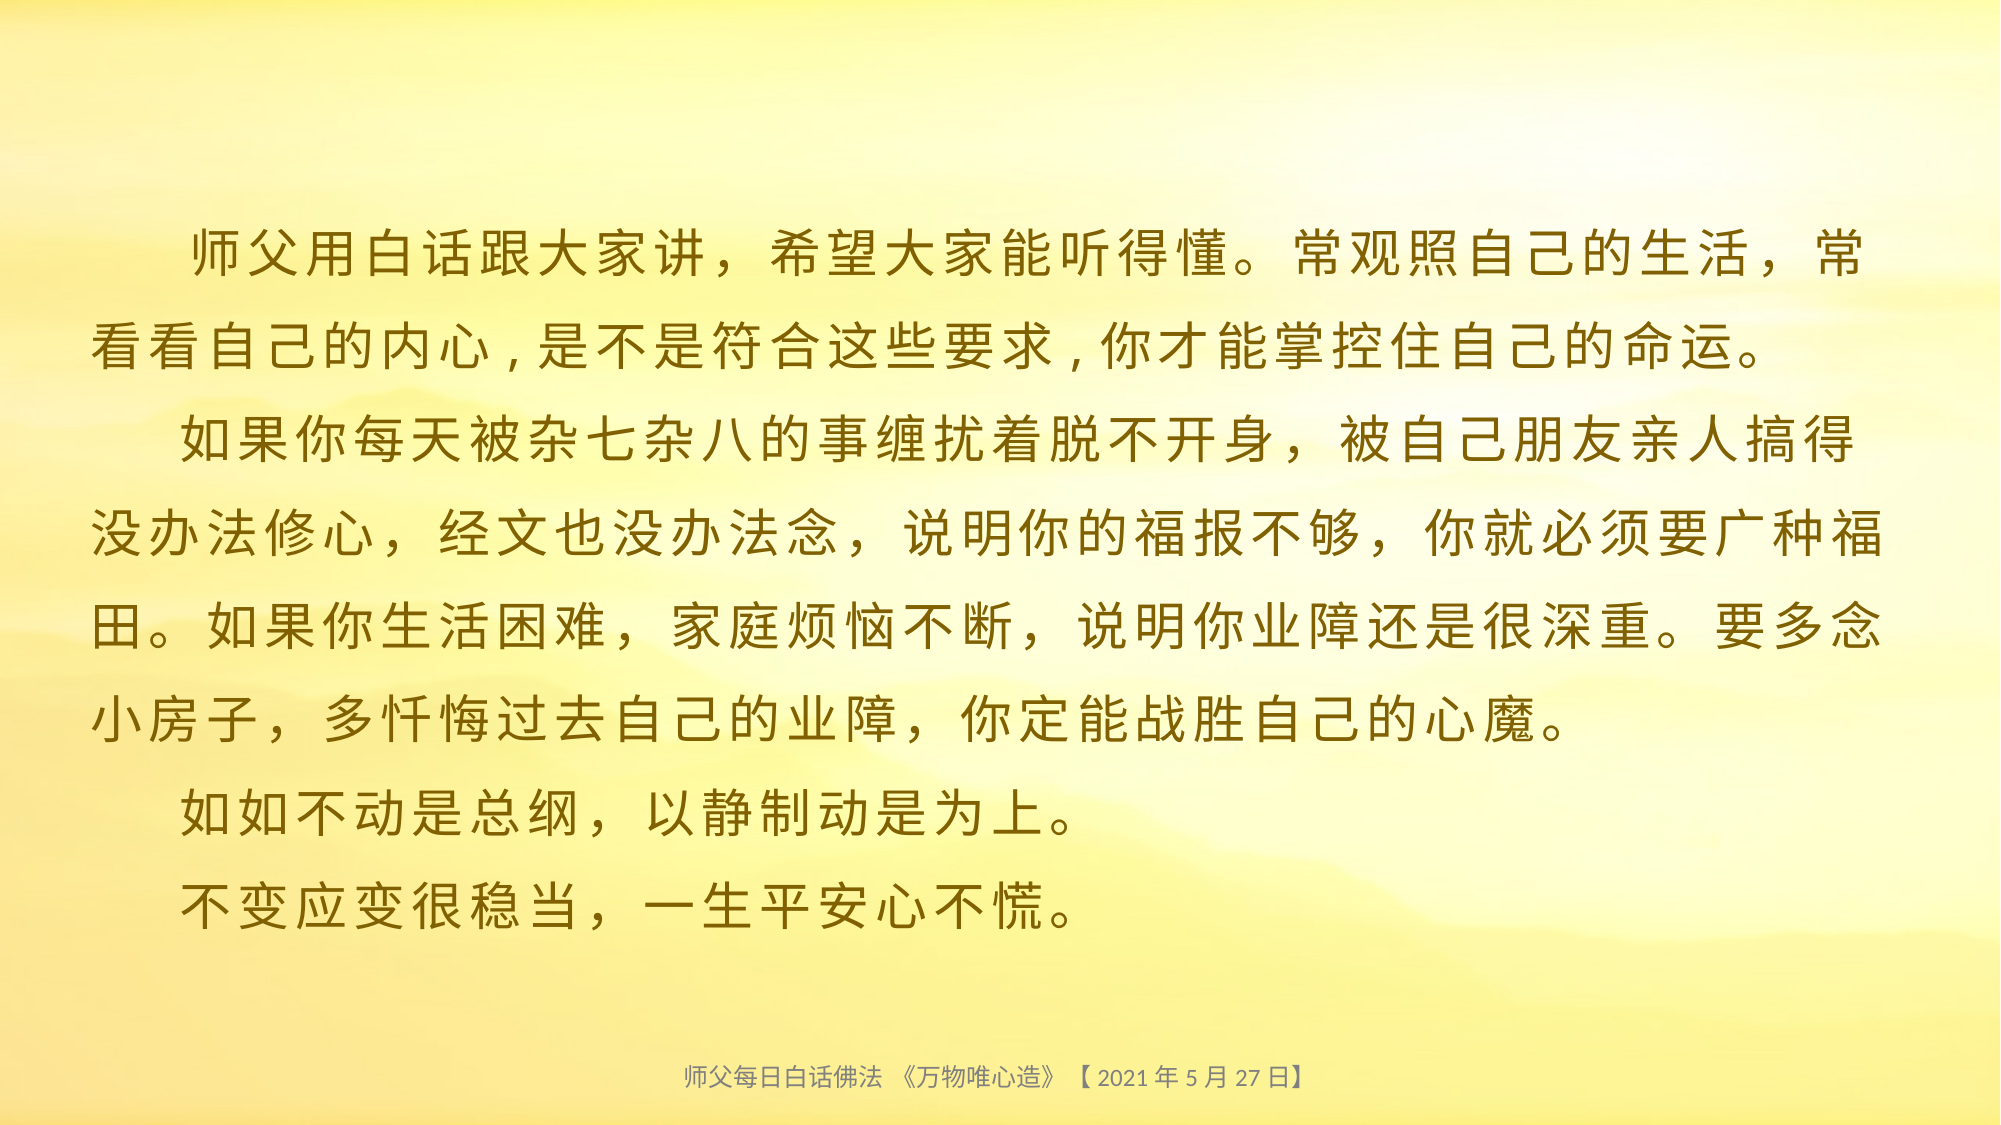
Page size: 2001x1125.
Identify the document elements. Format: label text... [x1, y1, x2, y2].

footer 师父每日白话佛法 《万物唯心造》【2021年5月27日】 [502, 1046, 1498, 1106]
title 师父用白话跟大家讲，希望大家能听得懂。常观照自己的生活，常看看自己的内心,是不是符合这些要求,你才能掌控住自己的命运。 如果你每天被杂七杂八的事缠扰着脱不开身，被自己朋友亲人搞得没办法修心，经文也没办法念，说明你的福报不够，你就必须要广种福田。如果你生活困难，家庭烦恼不断，说明你业障还是很深重。要多念小房子，多忏悔过去自己的业障，你定能战胜自己的心魔。 如如不动是总纲，以静制动是为上。 不变应变很稳当，一生平安心不慌。 [75, 115, 1925, 1010]
picture [0, 0, 2001, 1125]
